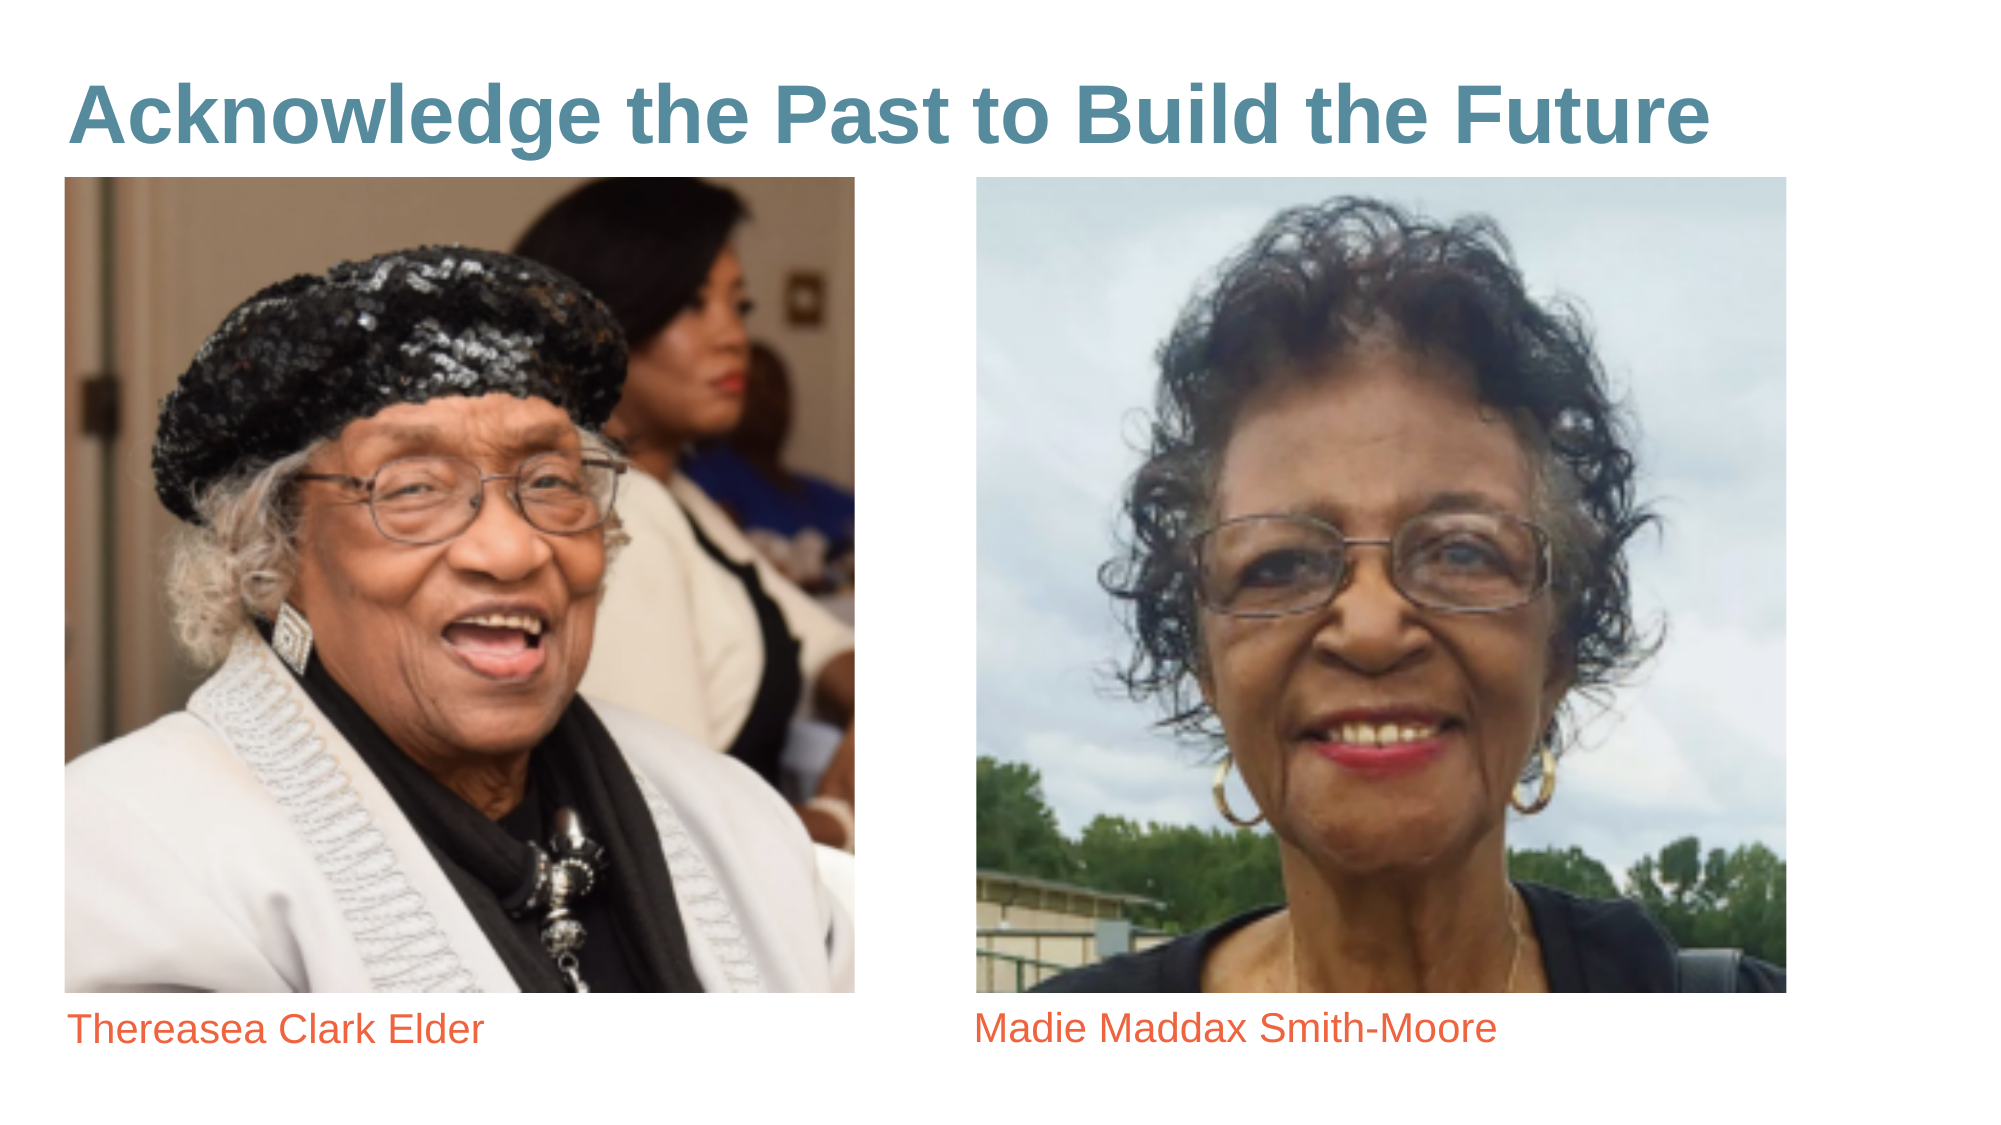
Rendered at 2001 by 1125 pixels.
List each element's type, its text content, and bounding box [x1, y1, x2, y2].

text_box Thereasea Clark Elder [52, 994, 1053, 1060]
picture [64, 177, 855, 993]
picture [976, 177, 1787, 993]
title Acknowledge the Past to Build the Future [52, 64, 1981, 195]
text_box Madie Maddax Smith-Moore [958, 993, 1959, 1059]
